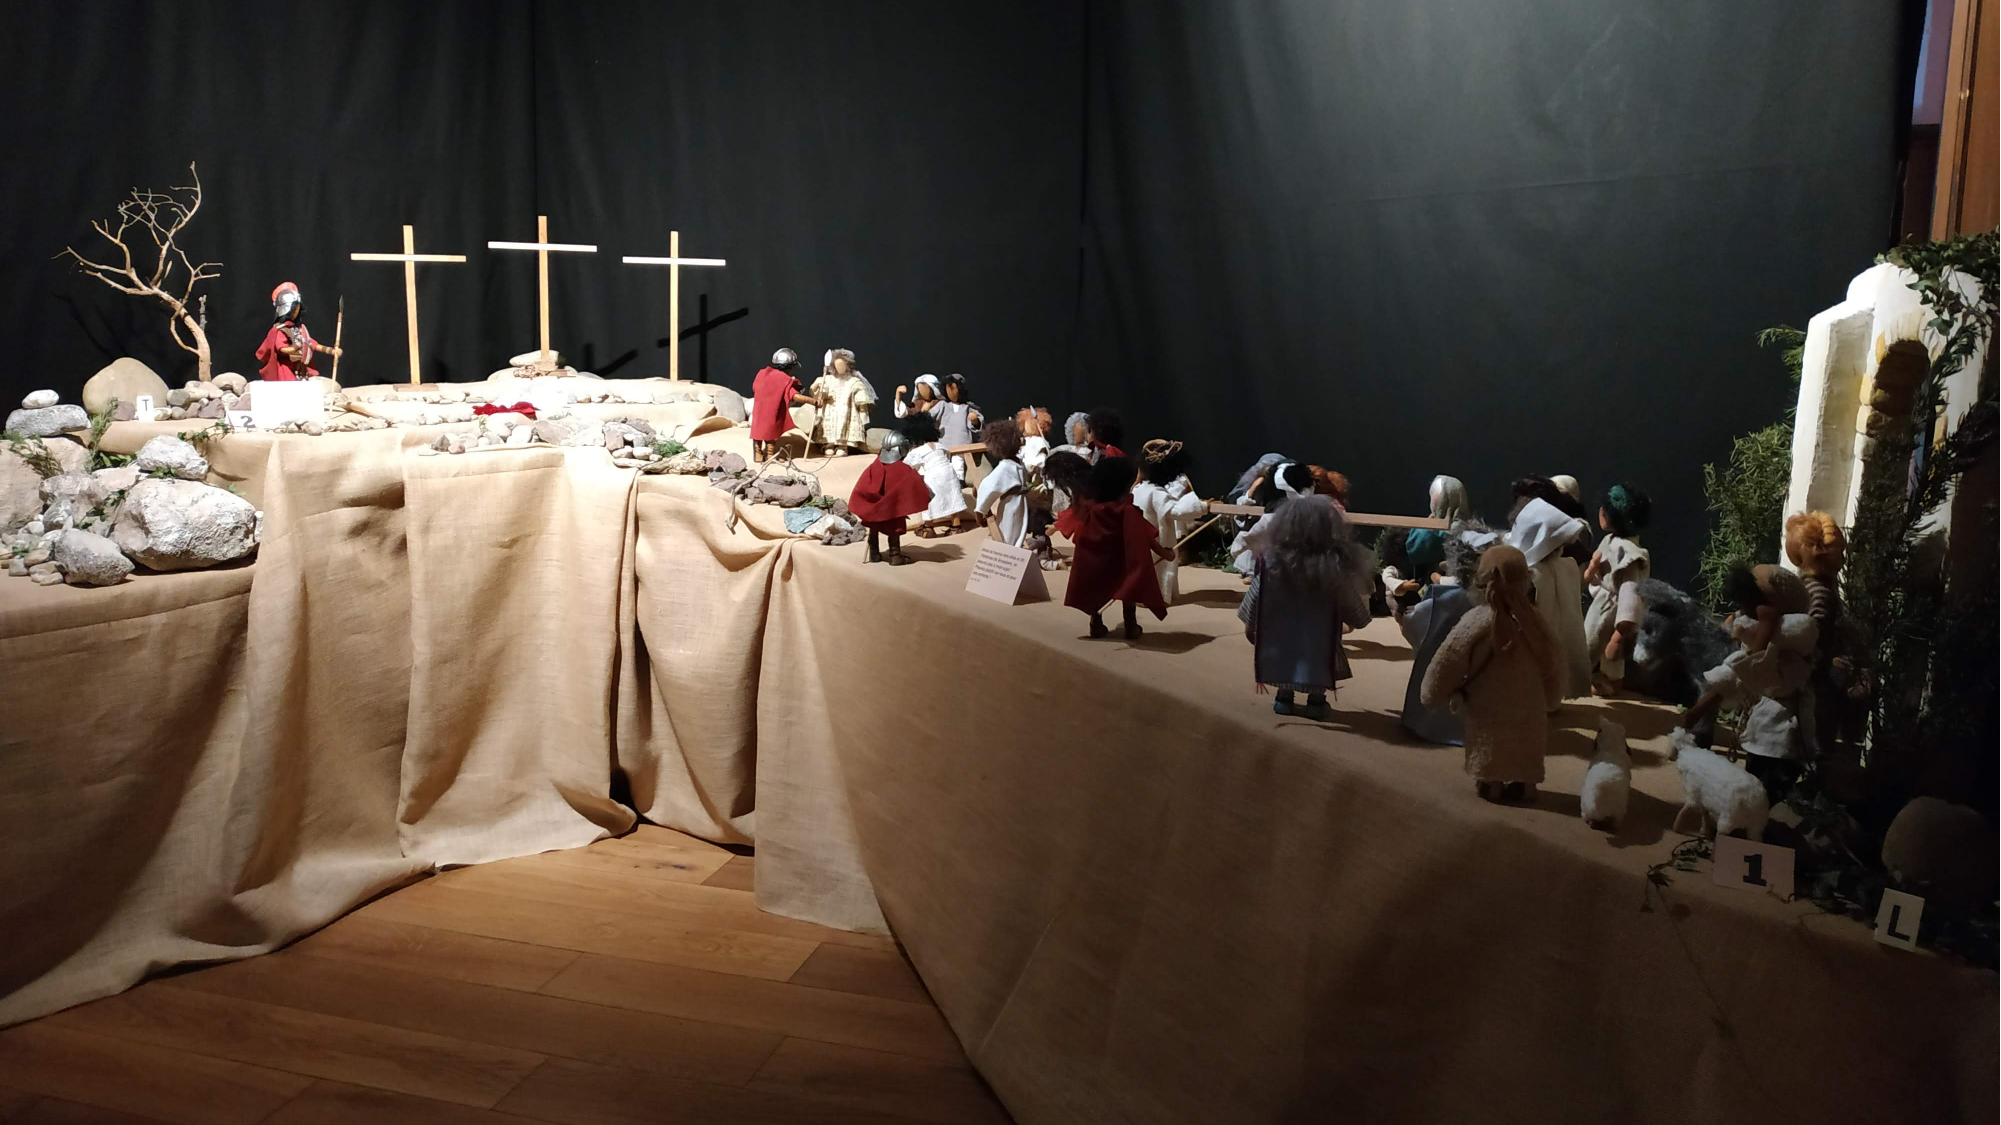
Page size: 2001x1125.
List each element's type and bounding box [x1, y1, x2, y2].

list [0, 0, 2000, 1125]
